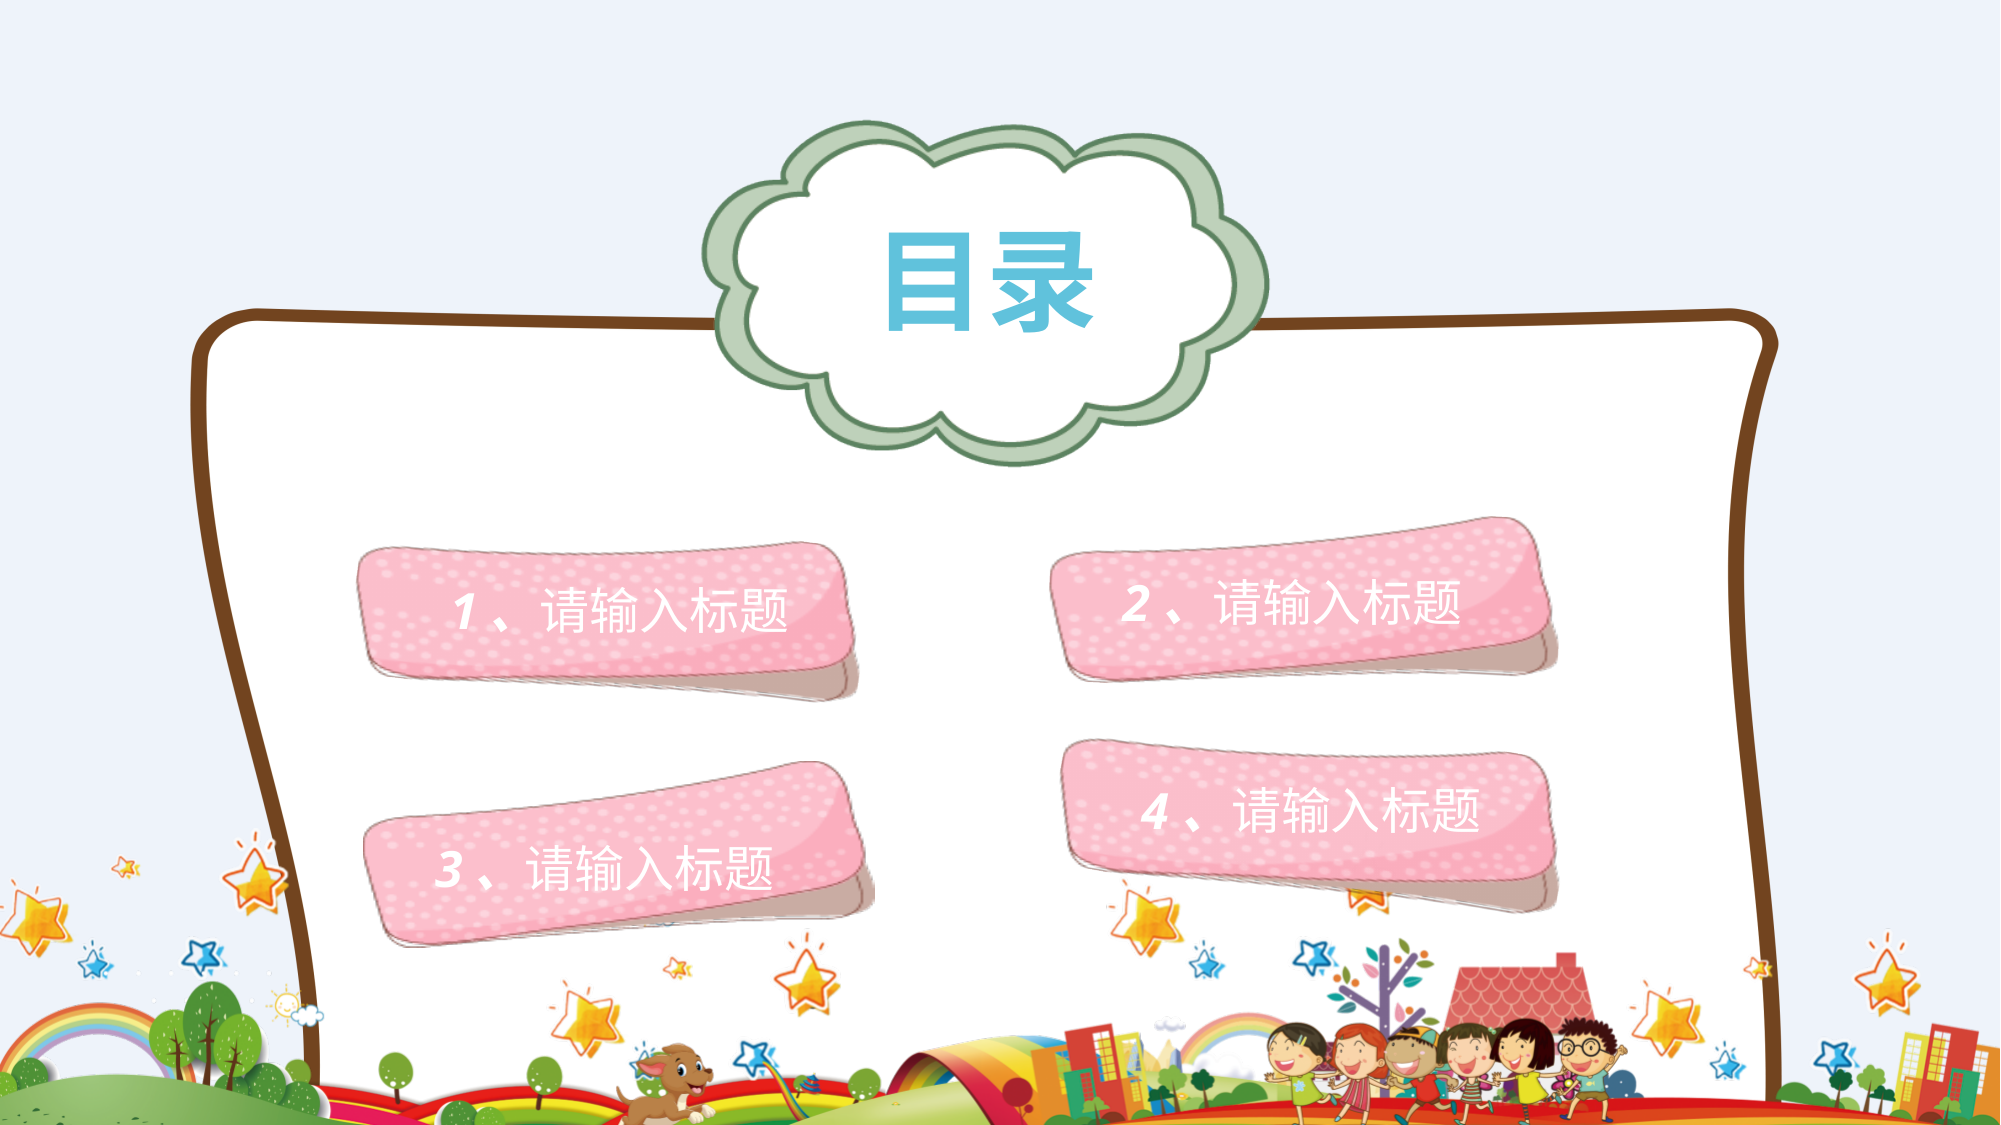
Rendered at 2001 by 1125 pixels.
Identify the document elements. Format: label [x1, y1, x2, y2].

text_box [363, 761, 902, 948]
text_box [1049, 506, 1590, 693]
text_box [353, 517, 917, 704]
picture [0, 86, 2000, 1125]
text_box [1056, 719, 1609, 906]
